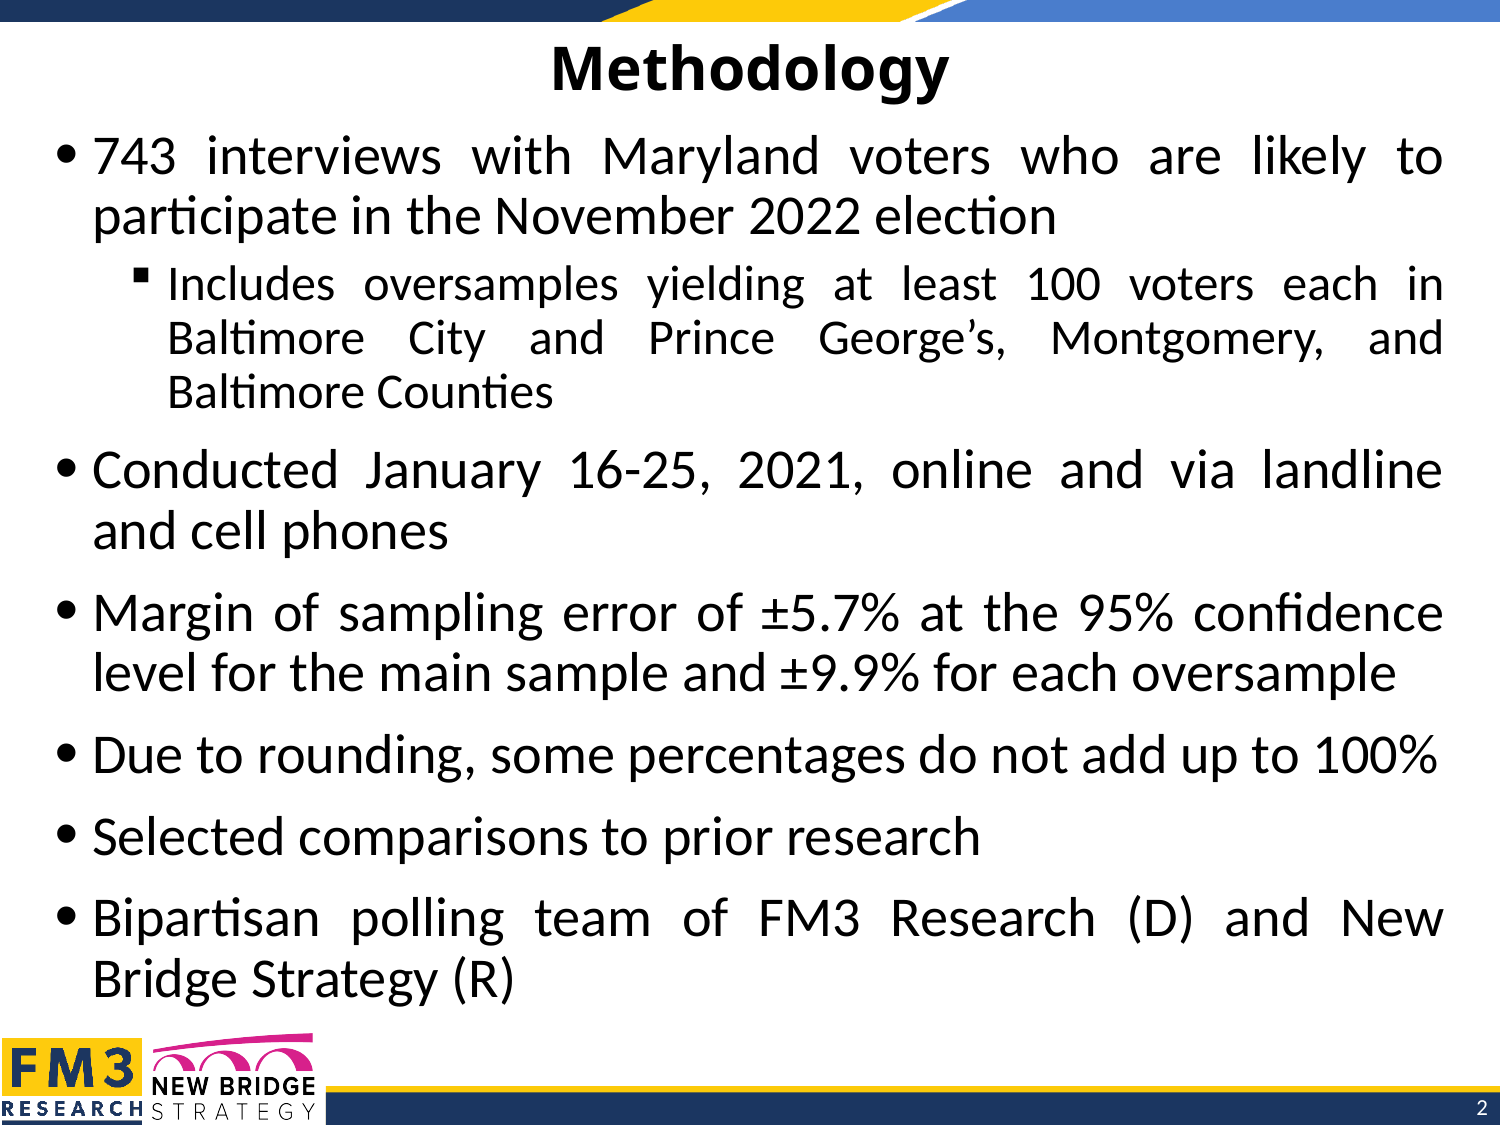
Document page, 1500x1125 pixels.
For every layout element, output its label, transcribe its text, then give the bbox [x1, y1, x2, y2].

list 743 interviews with Maryland voters who are likely to participate in the November 2022 election Includes oversamples yielding at least 100 voters each in Baltimore City and Prince George’s, Montgomery, and Baltimore Counties Conducted January 16-25, 2021, online and via landline and cell phones Margin of sampling error of ±5.7% at the 95% confidence level for the main sample and ±9.9% for each oversample Due to rounding, some percentages do not add up to 100% Selected comparisons to prior research Bipartisan polling team of FM3 Research (D) and New Bridge Strategy (R) [39, 118, 1461, 902]
picture [2, 1038, 142, 1125]
picture [0, 0, 1500, 22]
picture [152, 1033, 315, 1120]
title Methodology [0, 31, 1500, 218]
